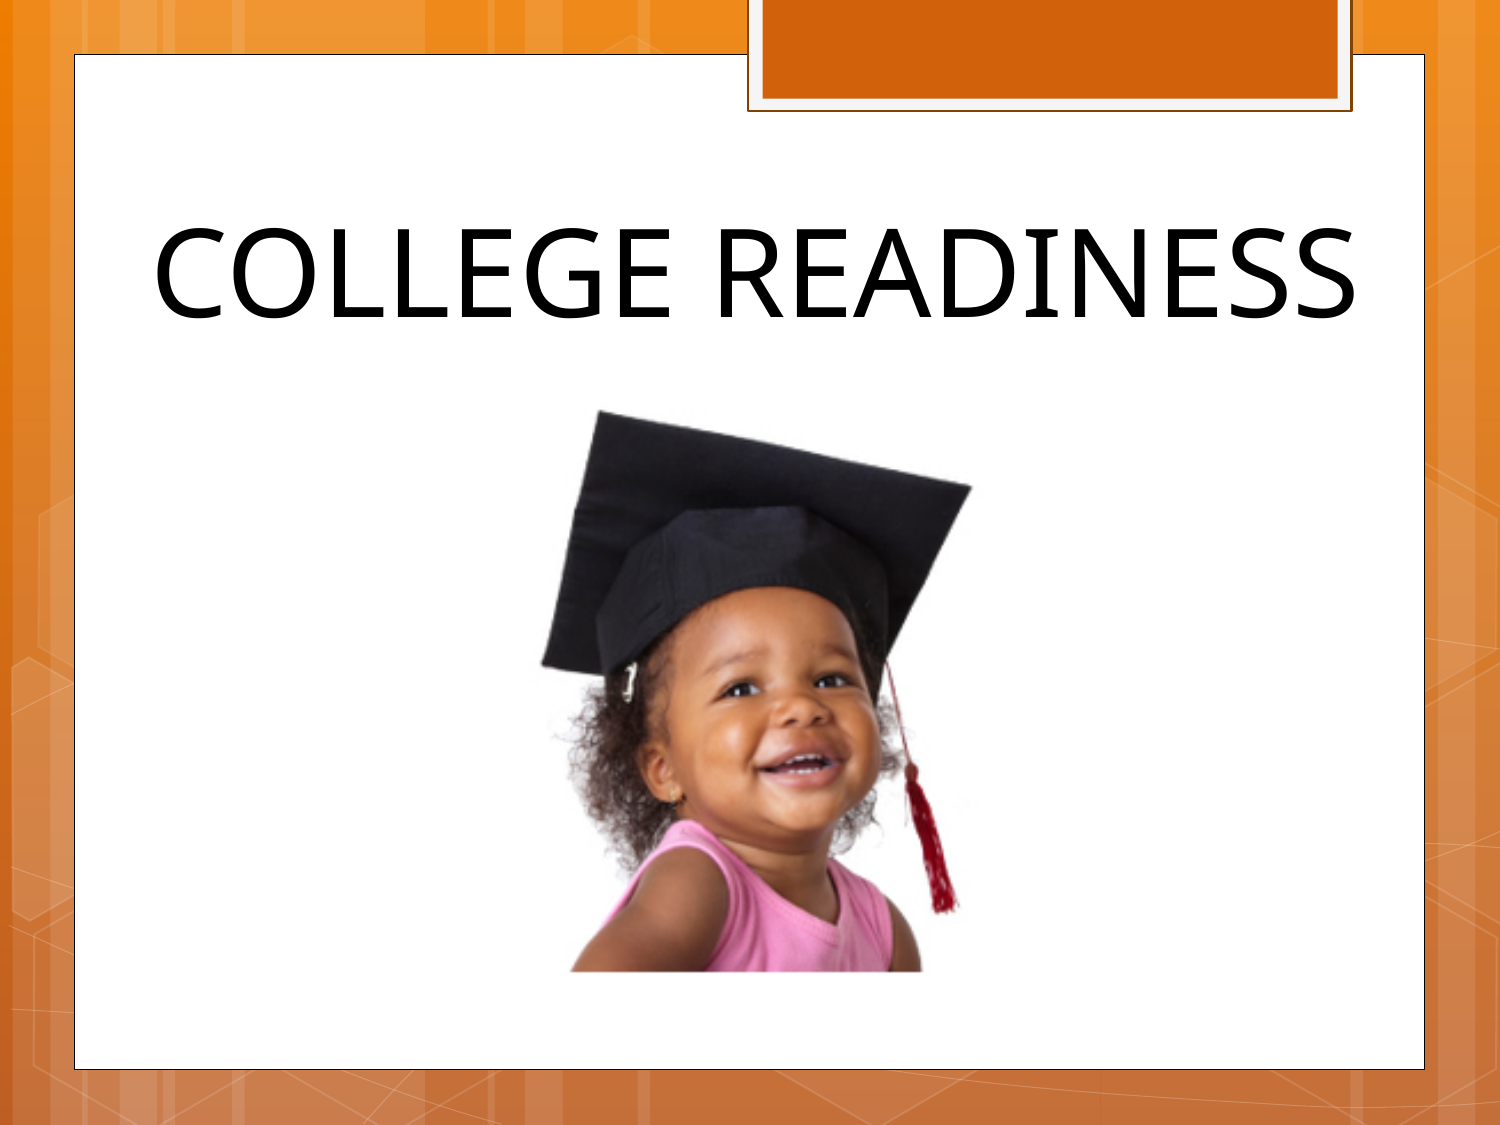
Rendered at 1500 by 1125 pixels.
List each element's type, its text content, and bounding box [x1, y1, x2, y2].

text_box COLLEGE READINESS [124, 187, 1388, 350]
picture [474, 374, 1076, 976]
